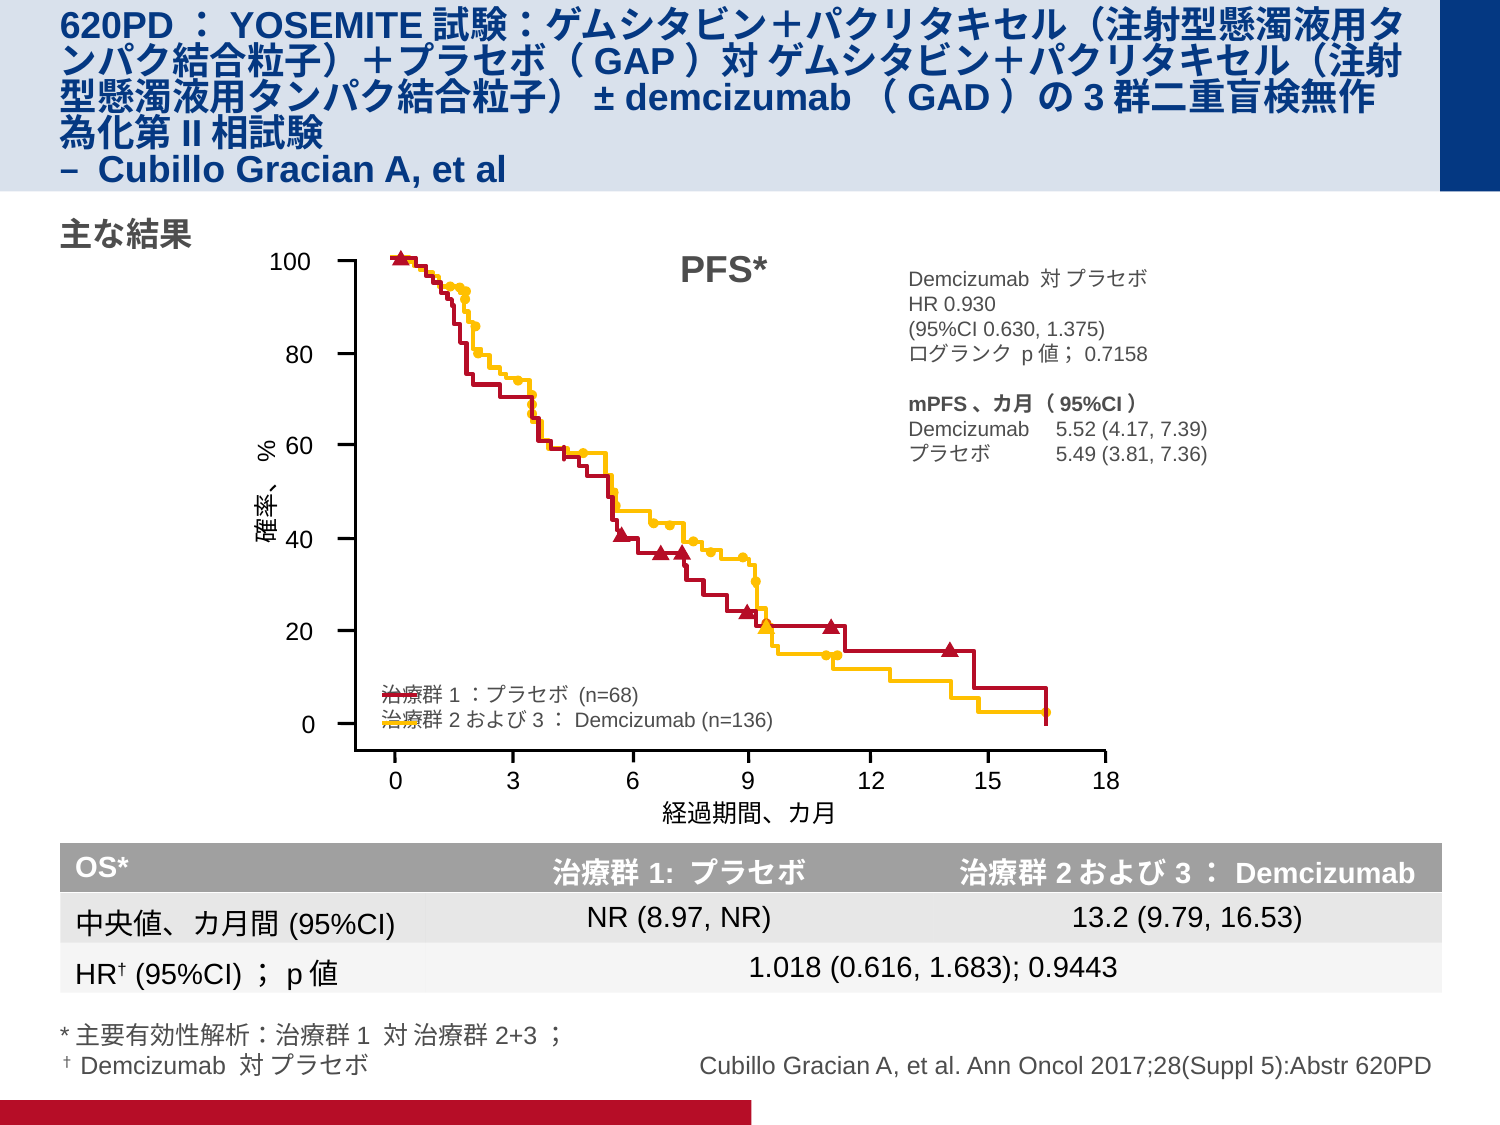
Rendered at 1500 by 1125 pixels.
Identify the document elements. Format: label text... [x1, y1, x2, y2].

table_cell HR† (95%CI)；p値 [60, 943, 425, 993]
list Cubillo Gracian A, et al. Ann Oncol 2017;28(Suppl 5):Abstr 620PD [688, 999, 1441, 1080]
title 620PD：YOSEMITE試験：ゲムシタビン＋パクリタキセル（注射型懸濁液用タンパク結合粒子）＋プラセボ（GAP）対 ゲムシタビン＋パクリタキセル（注射型懸濁液用タンパク結合粒子）± demcizumab（GAD）の3群二重盲検無作為化第II相試験 – Cubillo Gracian A, et al [59, 29, 1412, 162]
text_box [241, 234, 1417, 836]
table_cell NR (8.97, NR) [425, 893, 933, 943]
table_cell 中央値、カ月間(95%CI) [60, 893, 425, 943]
table_header 治療群1: プラセボ [425, 845, 933, 892]
list *主要有効性解析：治療群1 対 治療群2+3；†Demcizumab 対 プラセボ [59, 999, 688, 1080]
table_cell 1.018 (0.616, 1.683); 0.9443 [425, 943, 1442, 993]
table_cell 13.2 (9.79, 16.53) [933, 893, 1442, 943]
table_header OS* [60, 843, 425, 892]
list 主な結果 [59, 205, 1441, 985]
table_header 治療群2および3：Demcizumab [933, 843, 1442, 892]
